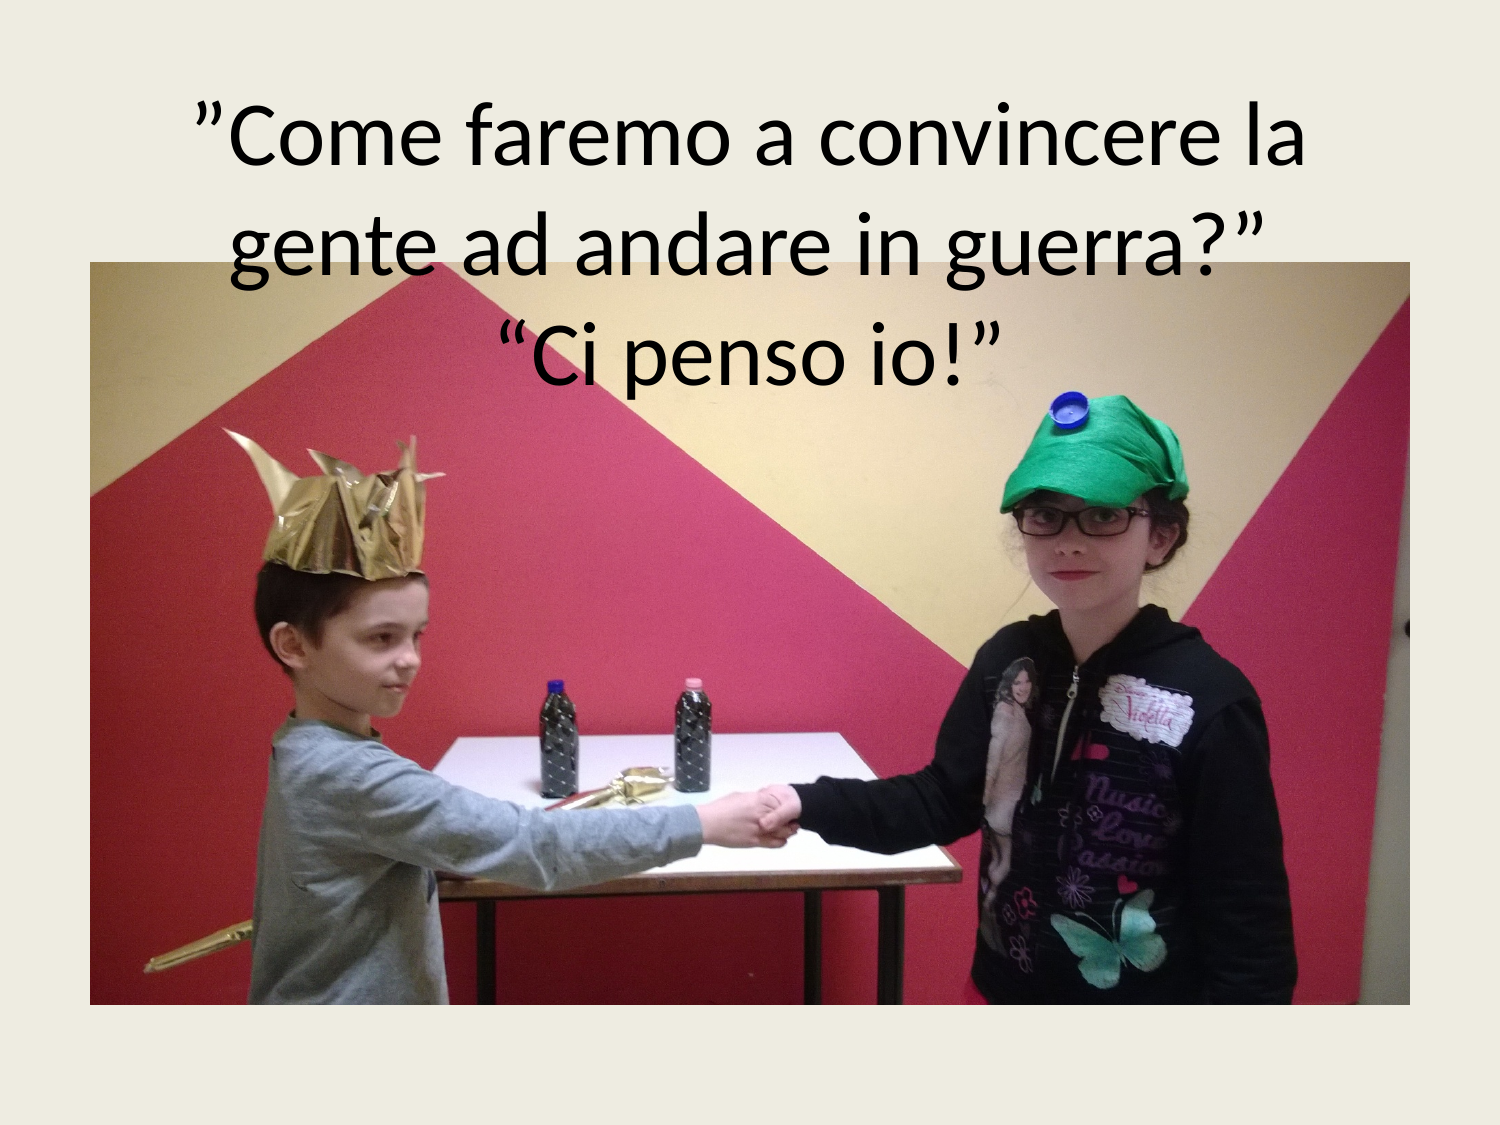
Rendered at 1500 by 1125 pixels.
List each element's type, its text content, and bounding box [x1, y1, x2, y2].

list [90, 262, 1410, 1006]
title ”Come faremo a convincere la gente ad andare in guerra?” “Ci penso io!” [75, 45, 1425, 433]
